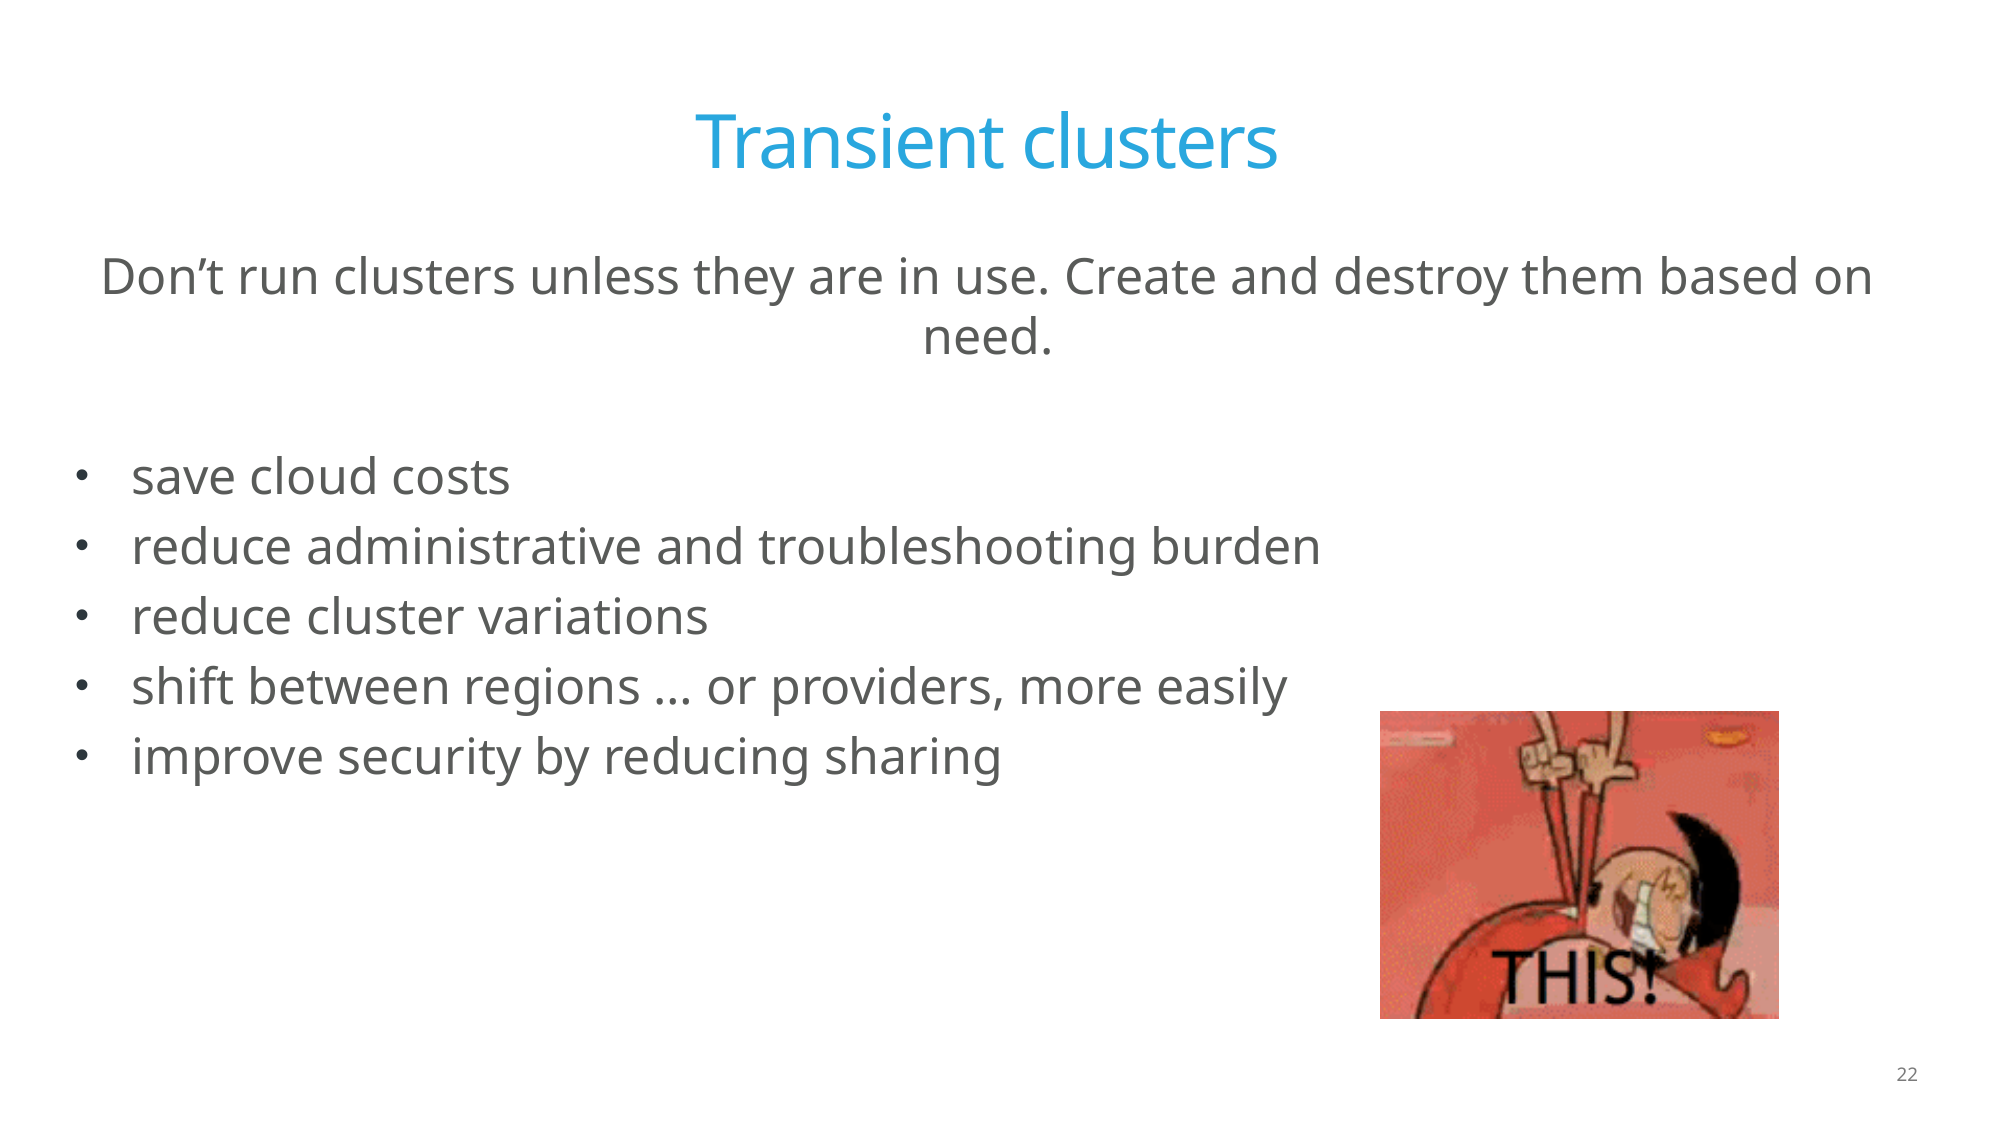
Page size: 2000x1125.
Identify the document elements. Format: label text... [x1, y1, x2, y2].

picture [1380, 711, 1779, 1019]
title Transient clusters [60, 103, 1916, 203]
list Don’t run clusters unless they are in use. Create and destroy them based on need. save cloud costs reduce administrative and troubleshooting burden reduce cluster variations shift between regions … or providers, more easily improve security by reducing sharing [60, 236, 1916, 1019]
